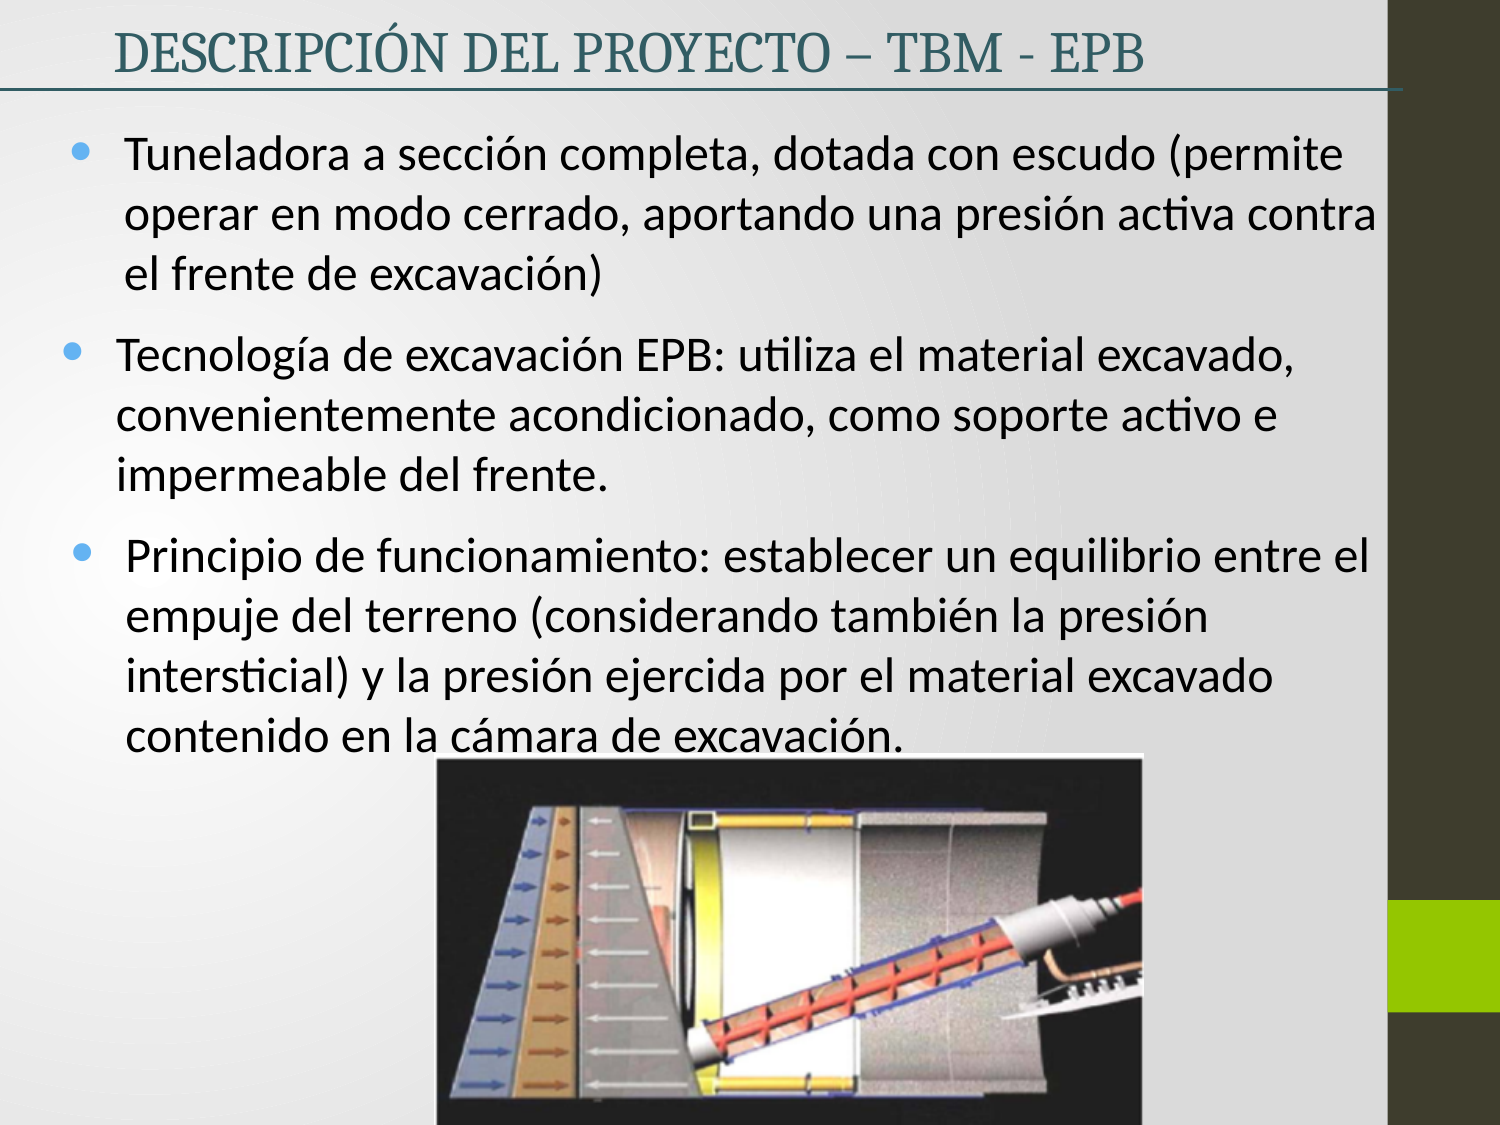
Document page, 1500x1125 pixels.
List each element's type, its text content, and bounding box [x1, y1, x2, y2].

text_box DESCRIPCIÓN DEL PROYECTO – TBM - EPB [98, 7, 1161, 88]
text_box Principio de funcionamiento: establecer un equilibrio entre el empuje del terreno (considerando también la presión intersticial) y la presión ejercida por el material excavado contenido en la cámara de excavación. [54, 515, 1437, 798]
text_box Tuneladora a sección completa, dotada con escudo (permite operar en modo cerrado, aportando una presión activa contra el frente de excavación) [52, 113, 1403, 362]
picture [434, 752, 1145, 1125]
text_box Tecnología de excavación EPB: utiliza el material excavado, convenientemente acondicionado, como soporte activo e impermeable del frente. [44, 314, 1395, 551]
